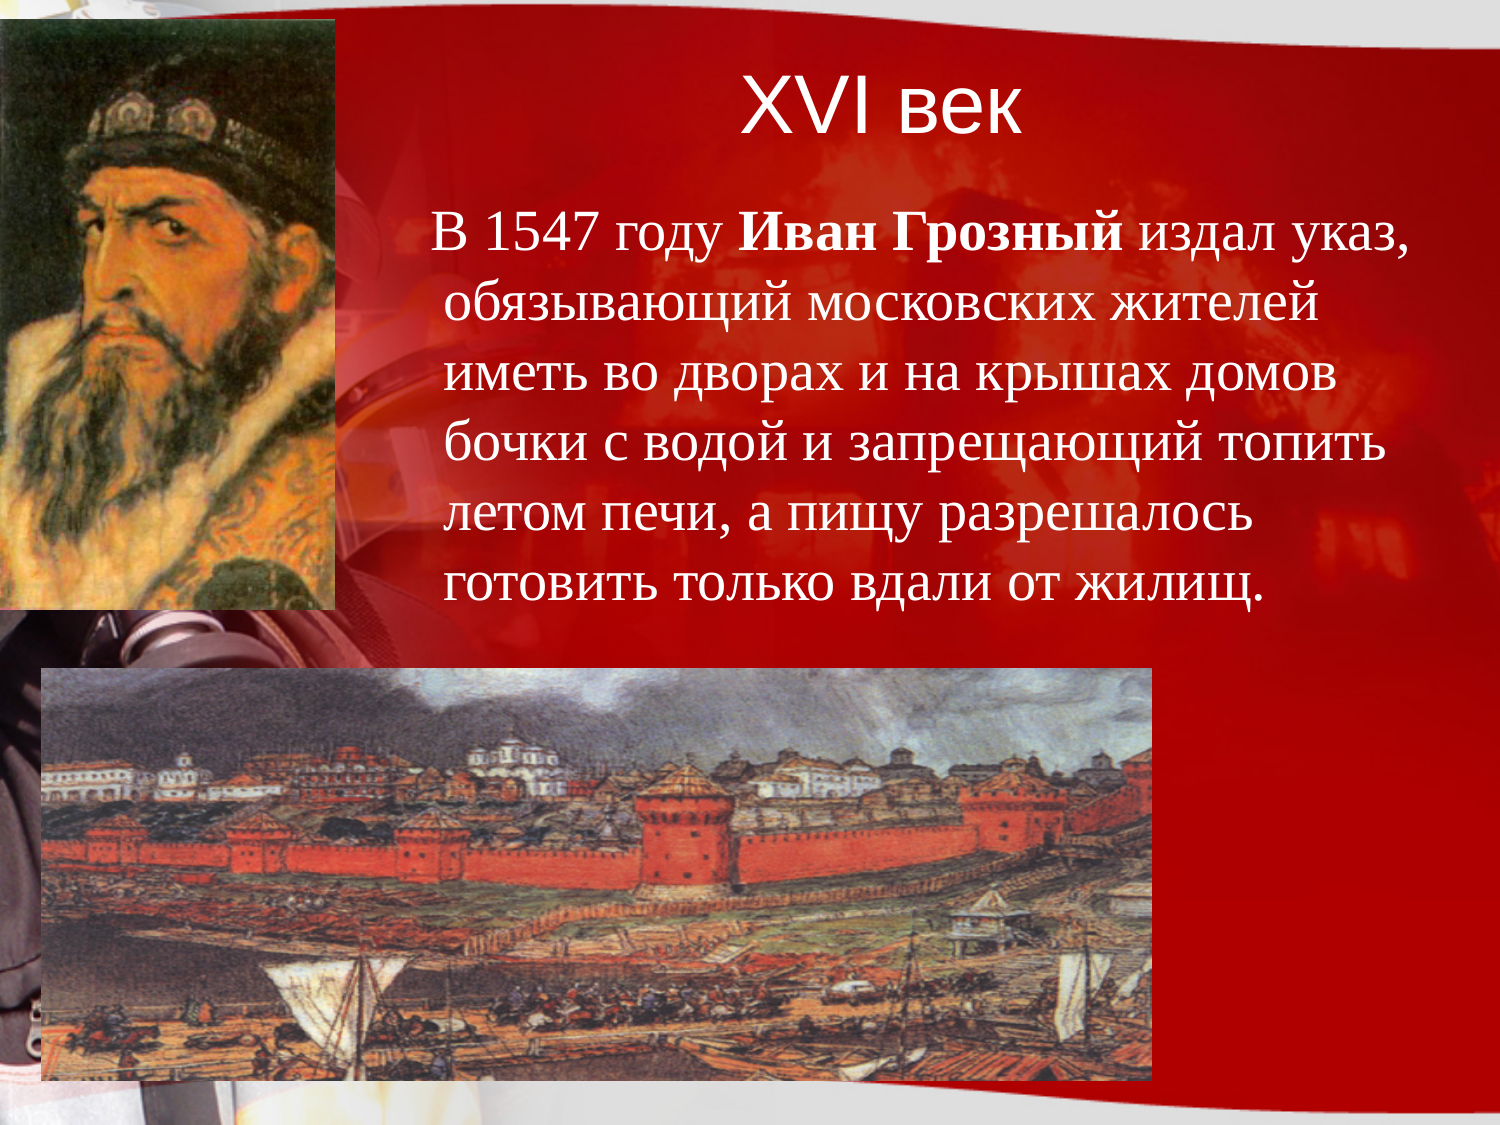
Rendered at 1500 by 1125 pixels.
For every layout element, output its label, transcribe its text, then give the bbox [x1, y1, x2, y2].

picture [0, 0, 1500, 1125]
title XVI век [478, 0, 1308, 184]
text_box В 1547 году Иван Грозный издал указ, обязывающий московских жителей иметь во дворах и на крышах домов бочки с водой и запрещающий топить летом печи, а пищу разрешалось готовить только вдали от жилищ. [371, 184, 1477, 952]
